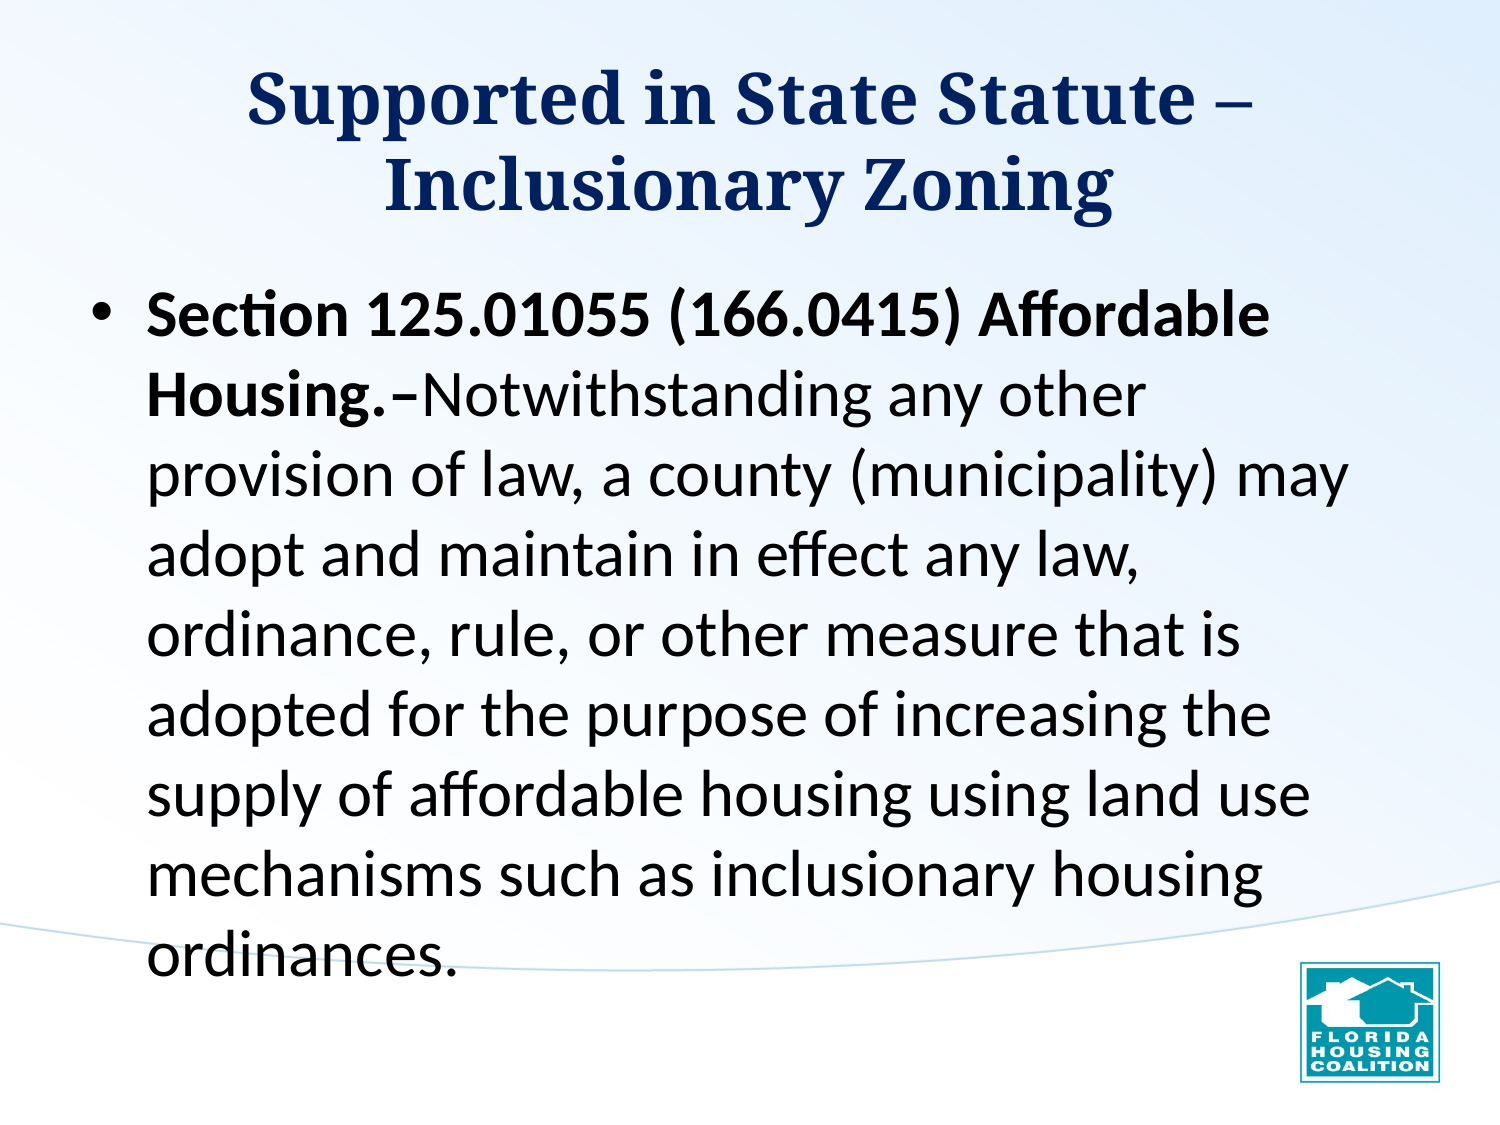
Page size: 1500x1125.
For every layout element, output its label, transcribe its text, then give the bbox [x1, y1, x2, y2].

list Section 125.01055 (166.0415) Affordable Housing.–Notwithstanding any other provision of law, a county (municipality) may adopt and maintain in effect any law, ordinance, rule, or other measure that is adopted for the purpose of increasing the supply of affordable housing using land use mechanisms such as inclusionary housing ordinances. [75, 262, 1425, 1005]
title Supported in State Statute – Inclusionary Zoning [75, 45, 1425, 233]
picture [0, 0, 1500, 1125]
